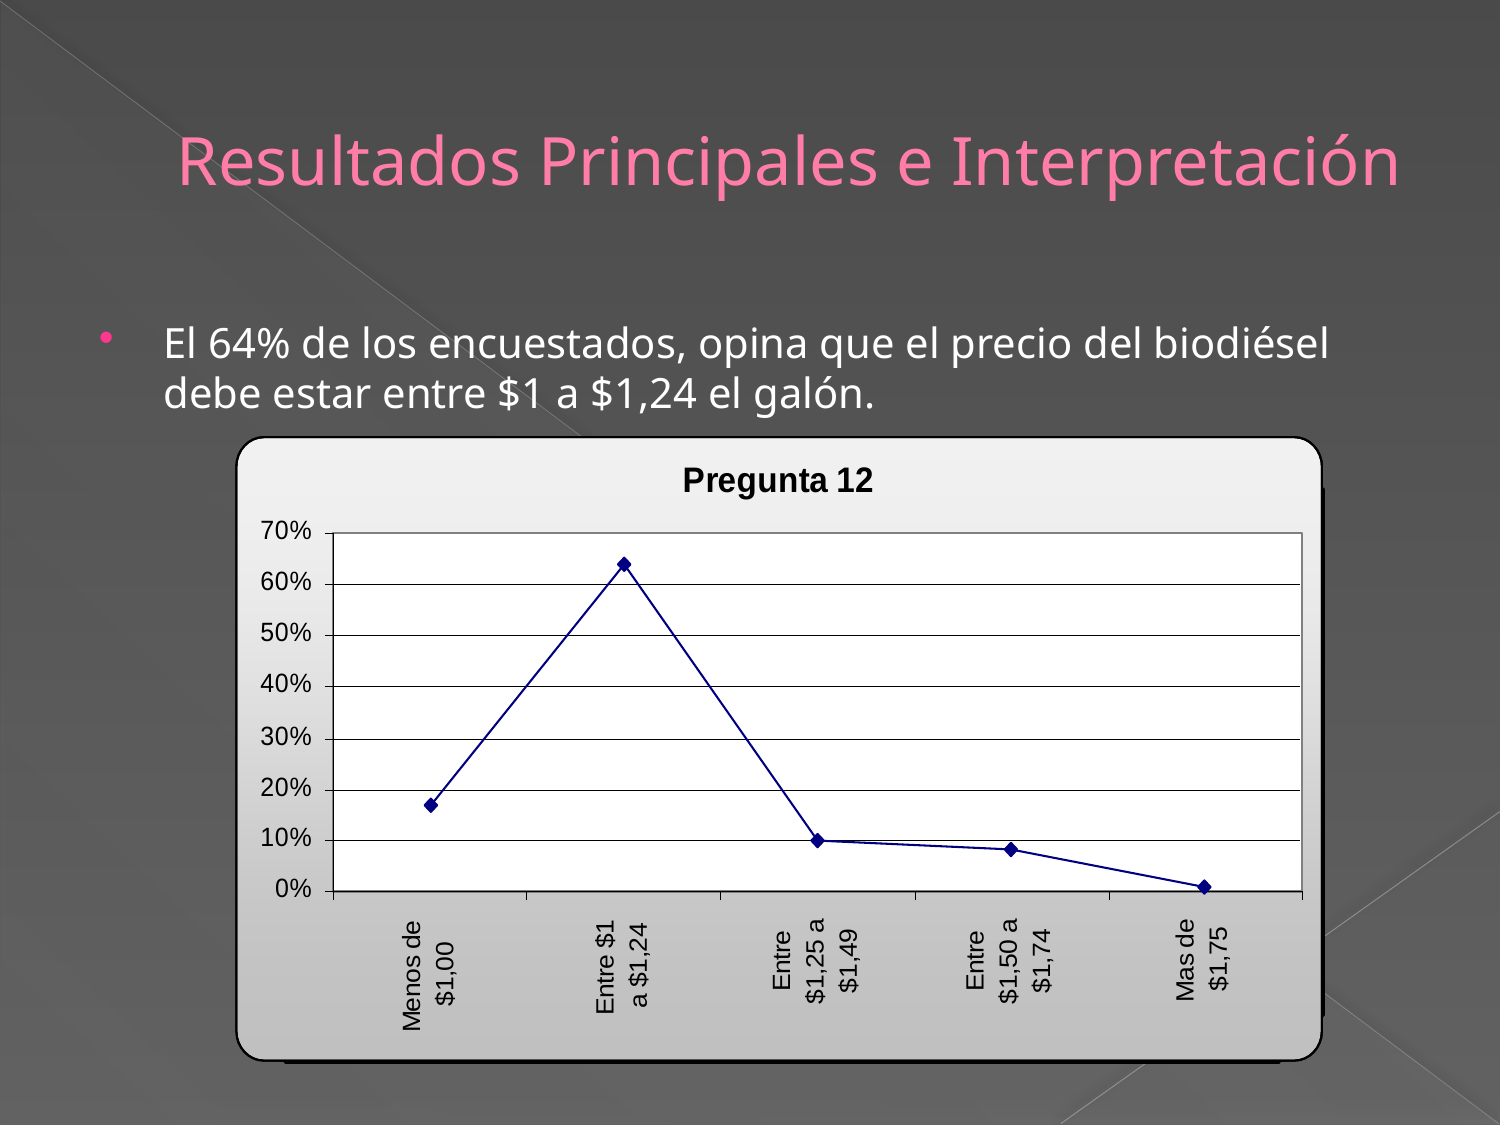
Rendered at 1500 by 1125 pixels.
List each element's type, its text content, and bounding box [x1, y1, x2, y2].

list El 64% de los encuestados, opina que el precio del biodiésel debe estar entre $1 a $1,24 el galón. [74, 308, 1426, 1060]
picture [224, 424, 1338, 1076]
title Resultados Principales e Interpretación [75, 43, 1425, 274]
